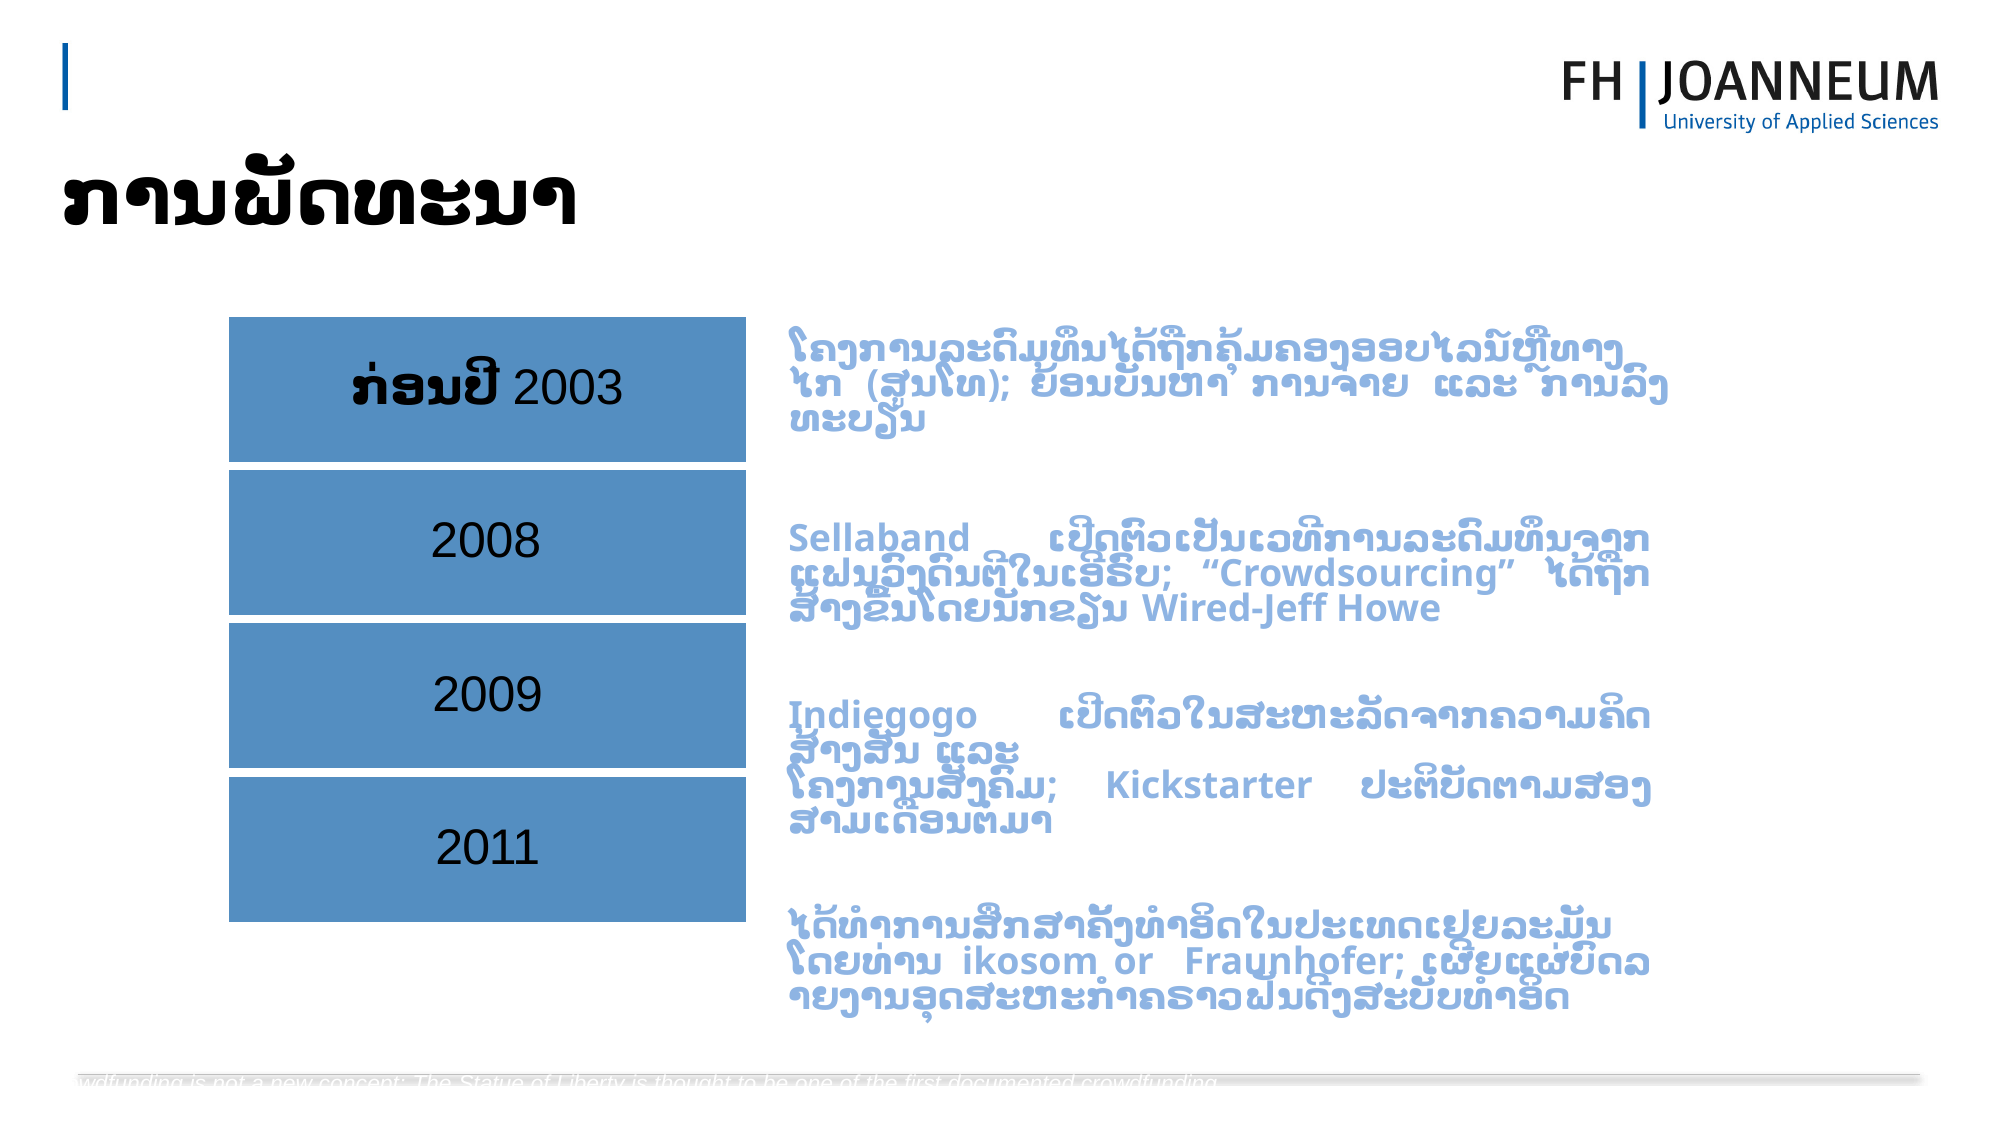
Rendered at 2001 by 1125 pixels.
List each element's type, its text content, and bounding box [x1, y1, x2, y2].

table_cell 2008 [229, 470, 746, 615]
picture [1539, 1, 2000, 179]
text_box Crowdfunding is not a new concept: The Statue of Liberty is thought to be one of the first documented crowdfunding projects. [39, 1068, 1309, 1123]
picture [0, 0, 142, 162]
table_cell 2011 [229, 777, 746, 922]
table_cell 2009 [229, 623, 746, 768]
table_header ກ່ອນ​ປີ 2003 [229, 334, 746, 462]
title ການພັດທະນາ [59, 143, 1941, 334]
text_box ໂຄງການລະດົມທຶນໄດ້ຖືກຄຸ້ມຄອງອອບໄລນ໌ຫຼືທາງ​ໄກ (ສູນໂທ); ຍ້ອນ​ບັນ​ຫາ ການ​ຈ່າຍ ແລະ ການ​ລົງ​ທະ​ບຽນ Sellaband ເປີດຕົວເປັນເວ​ທີການລະດົມທຶນຈາກແຟນວົງດົນຕີໃນເອີຣົບ; “Crowdsourcing” ໄດ້ຖືກສ້າງຂື້ນໂດຍນັກຂຽນ Wired-Jeff Howe Indiegogo ເປີດຕົວໃນສະຫະລັດຈາກຄວາມຄິດສ້າງສັນ ແລະ ໂຄງການສັງຄົມ; Kickstarter ປະຕິບັດຕາມສອງສາມເດືອນຕໍ່ມາ ໄດ້​ທຳ​ການ​ສຶກ​ສາ​ຄັ້ງ​ທຳ​ອິດ​ໃນ​ປະ​ເທດ​ເຢຍ​ລະ​ມັນ ໂດຍທ່ານ ikosom or Fraunhofer; ເຜີຍ​ແຜ່​ບົດ​ລ​າຍ​ງານ​ອຸດ​ສະ​ຫະ​ກຳ​ຄ​ຣາວ​ຟັນ​ດີງ​ສະ​ບັບ​ທຳ​ອິດ [786, 334, 1768, 1017]
